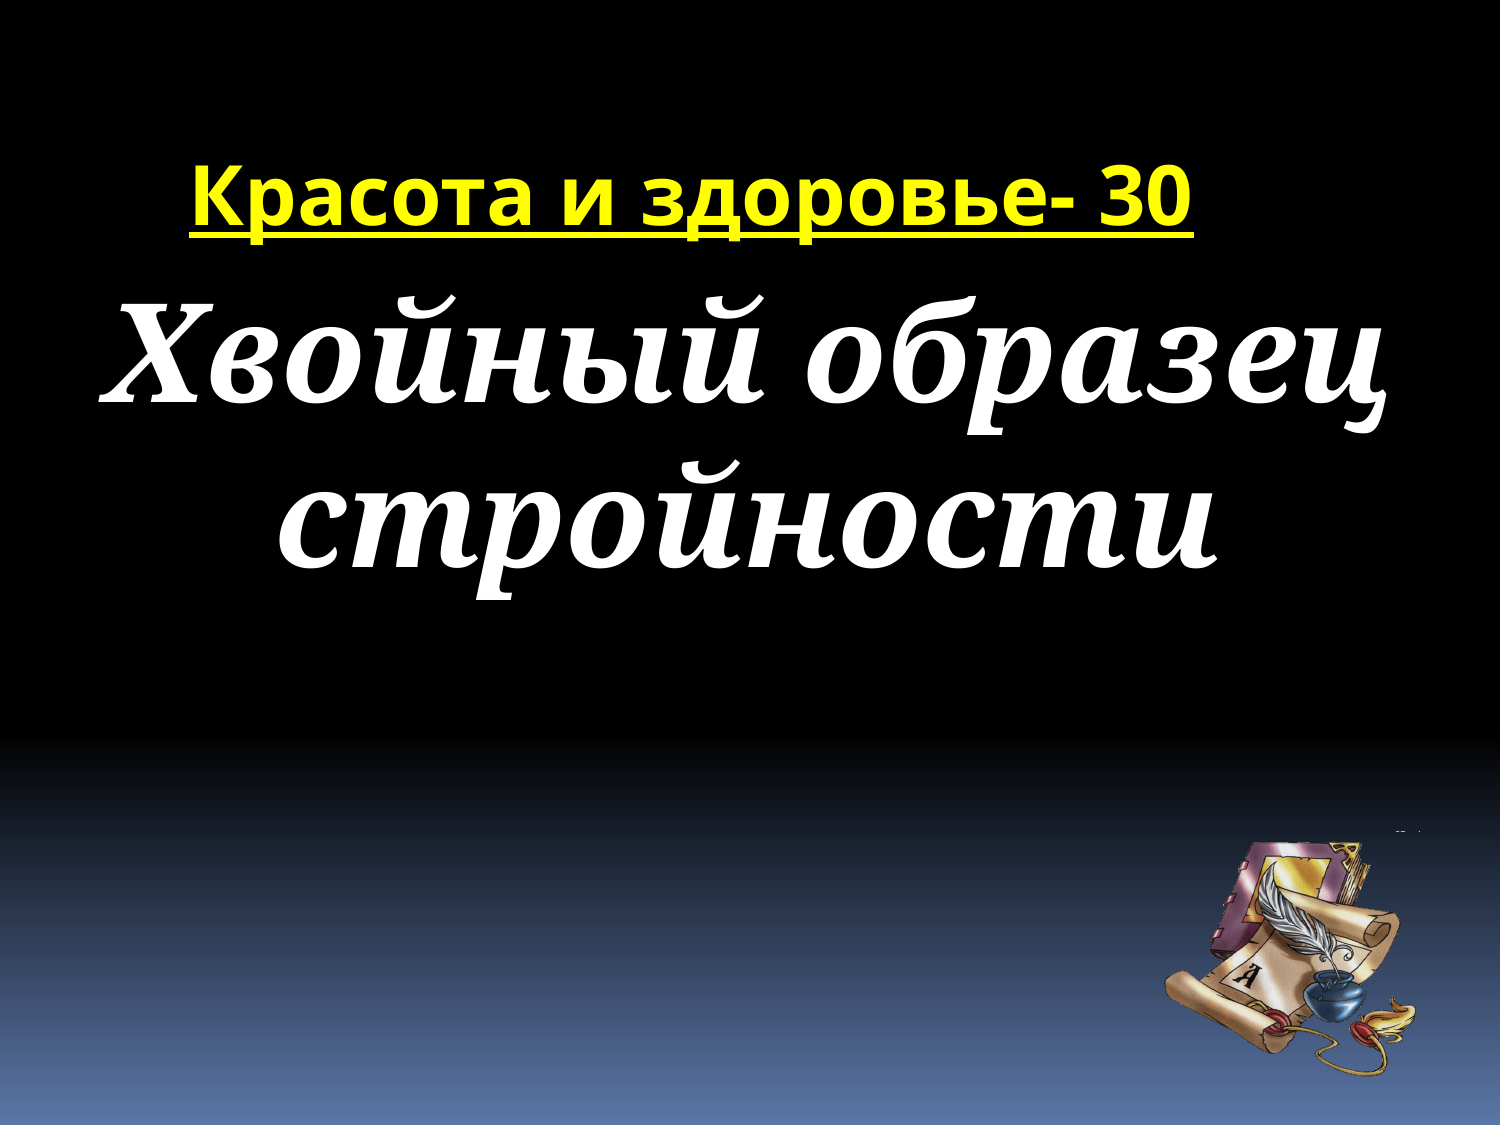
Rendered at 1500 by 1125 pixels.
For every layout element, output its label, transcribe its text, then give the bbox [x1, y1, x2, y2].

text_box Хвойный образец стройности [35, 257, 1461, 603]
subtitle Красота и здоровье- 30 [88, 54, 1293, 257]
picture [1159, 831, 1420, 1079]
